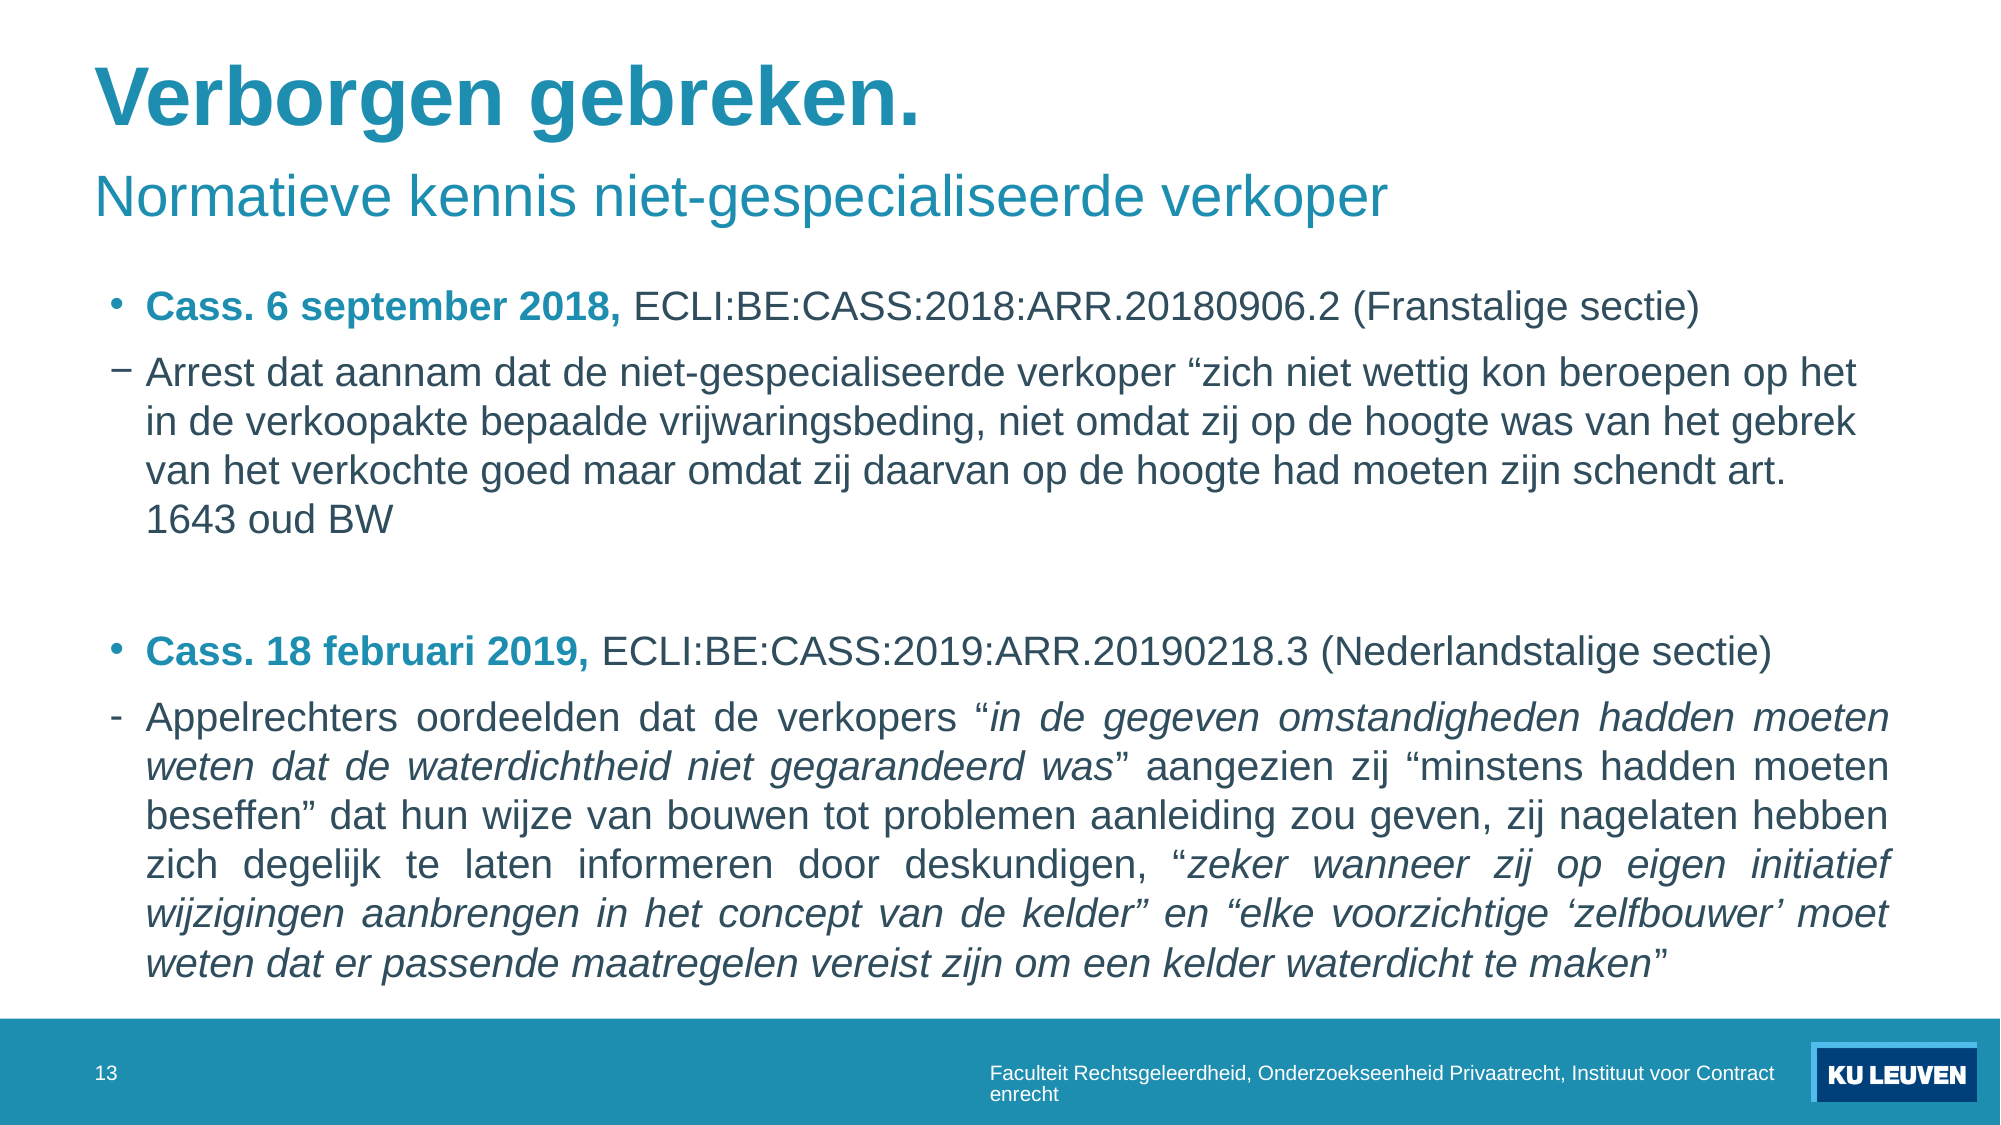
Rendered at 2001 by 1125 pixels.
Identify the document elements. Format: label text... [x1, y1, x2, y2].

picture [1811, 1042, 1977, 1102]
title Verborgen gebreken. [94, 33, 1906, 149]
footer Faculteit Rechtsgeleerdheid, Onderzoekseenheid Privaatrecht, Instituut voor Contractenrecht [989, 1018, 1809, 1125]
list Cass. 6 september 2018, ECLI:BE:CASS:2018:ARR.20180906.2 (Franstalige sectie) Arrest dat aannam dat de niet-gespecialiseerde verkoper “zich niet wettig kon beroepen op het in de verkoopakte bepaalde vrijwaringsbeding, niet omdat zij op de hoogte was van het gebrek van het verkochte goed maar omdat zij daarvan op de hoogte had moeten zijn schendt art. 1643 oud BW Cass. 18 februari 2019, ECLI:BE:CASS:2019:ARR.20190218.3 (Nederlandstalige sectie) Appelrechters oordeelden dat de verkopers “in de gegeven omstandigheden hadden moeten weten dat de waterdichtheid niet gegarandeerd was” aangezien zij “minstens hadden moeten beseffen” dat hun wijze van bouwen tot problemen aanleiding zou geven, zij nagelaten hebben zich degelijk te laten informeren door deskundigen, “zeker wanneer zij op eigen initiatief wijzigingen aanbrengen in het concept van de kelder” en “elke voorzichtige ‘zelfbouwer’ moet weten dat er passende maatregelen vereist zijn om een kelder waterdicht te maken” [94, 271, 1906, 1004]
slide_number 13 [94, 1018, 201, 1125]
text_box Normatieve kennis niet-gespecialiseerde verkoper [94, 149, 1906, 236]
